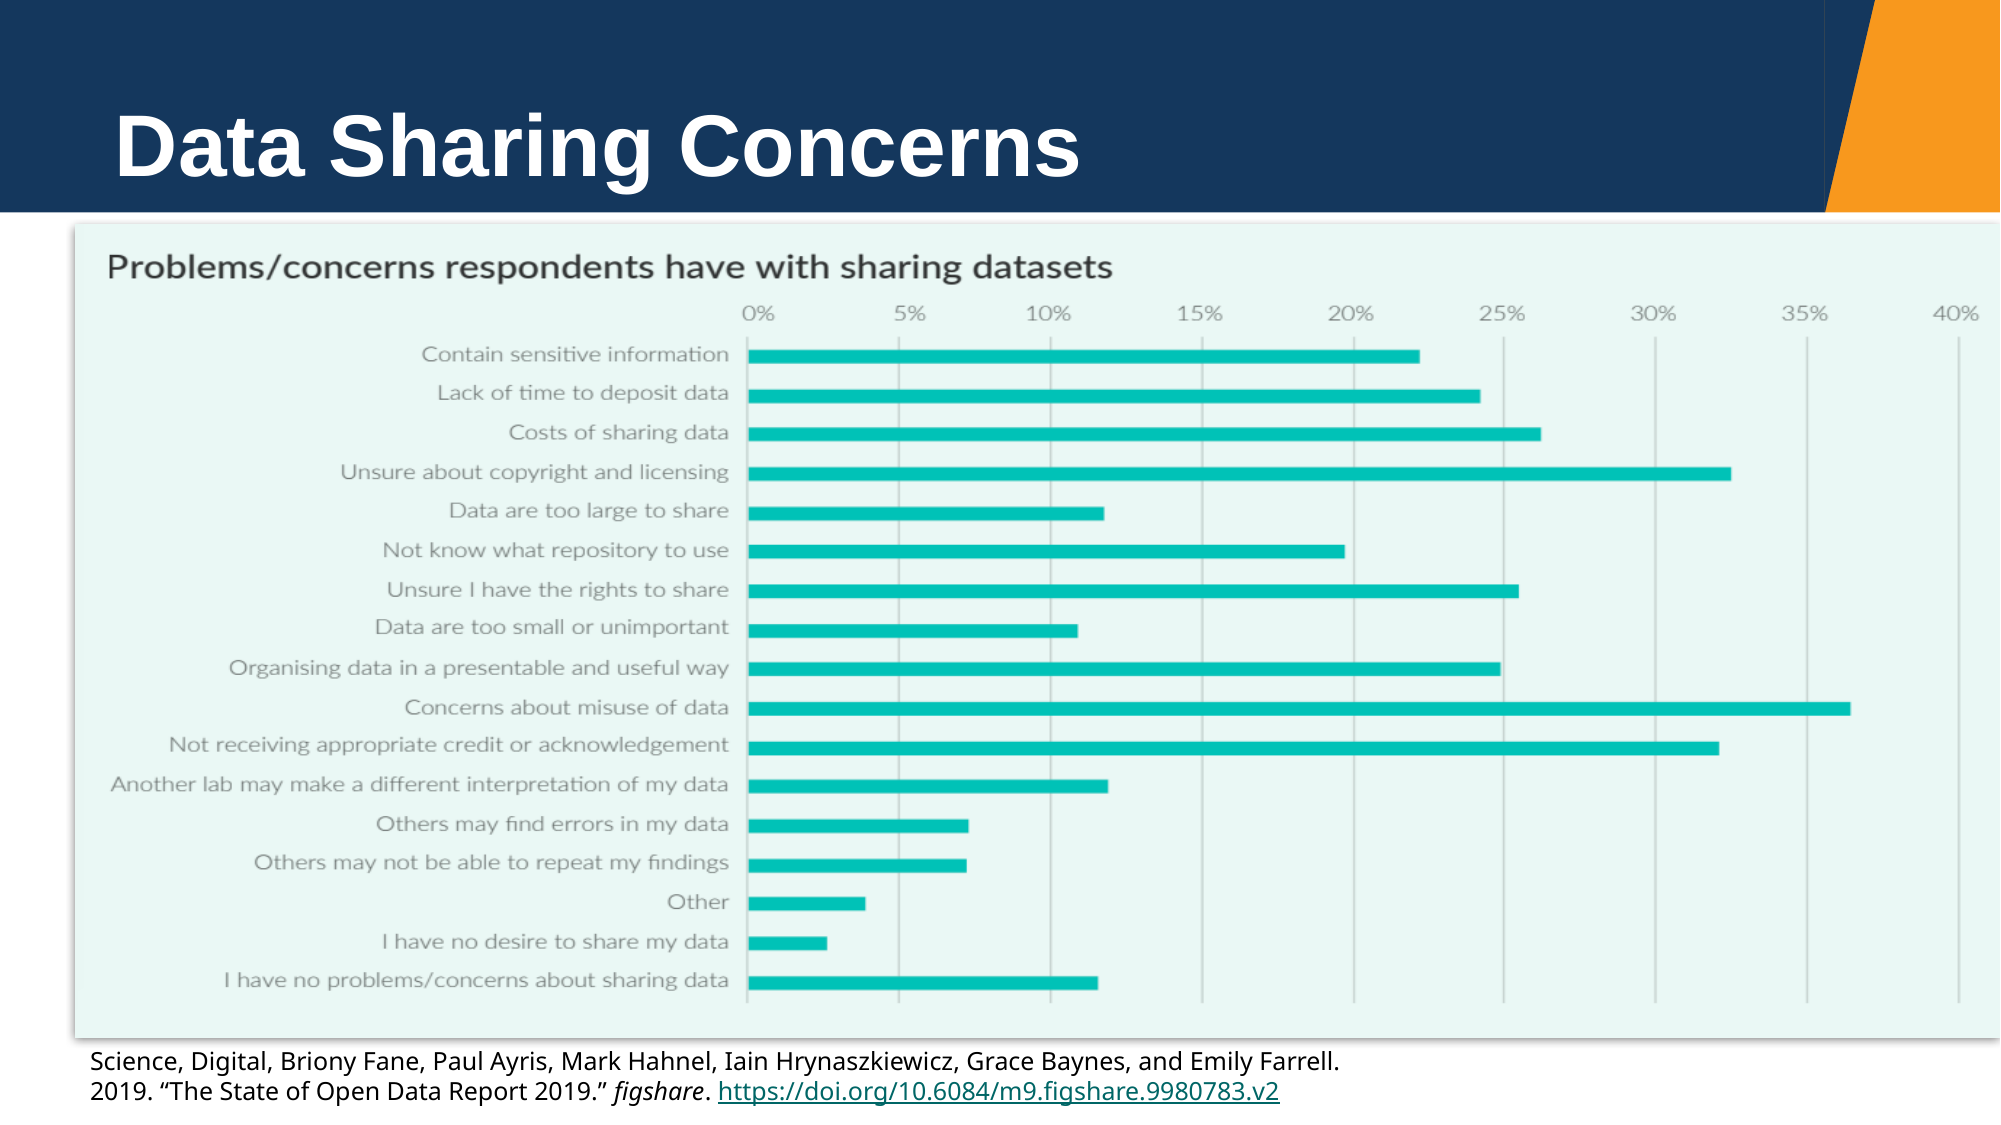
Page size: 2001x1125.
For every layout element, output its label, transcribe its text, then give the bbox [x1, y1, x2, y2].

picture [74, 224, 2000, 1038]
list Science, Digital, Briony Fane, Paul Ayris, Mark Hahnel, Iain Hrynaszkiewicz, Grace Baynes, and Emily Farrell. 2019. “The State of Open Data Report 2019.” figshare. https://doi.org/10.6084/m9.figshare.9980783.v2 [75, 1049, 1388, 1111]
title Data Sharing Concerns [99, 53, 1917, 224]
